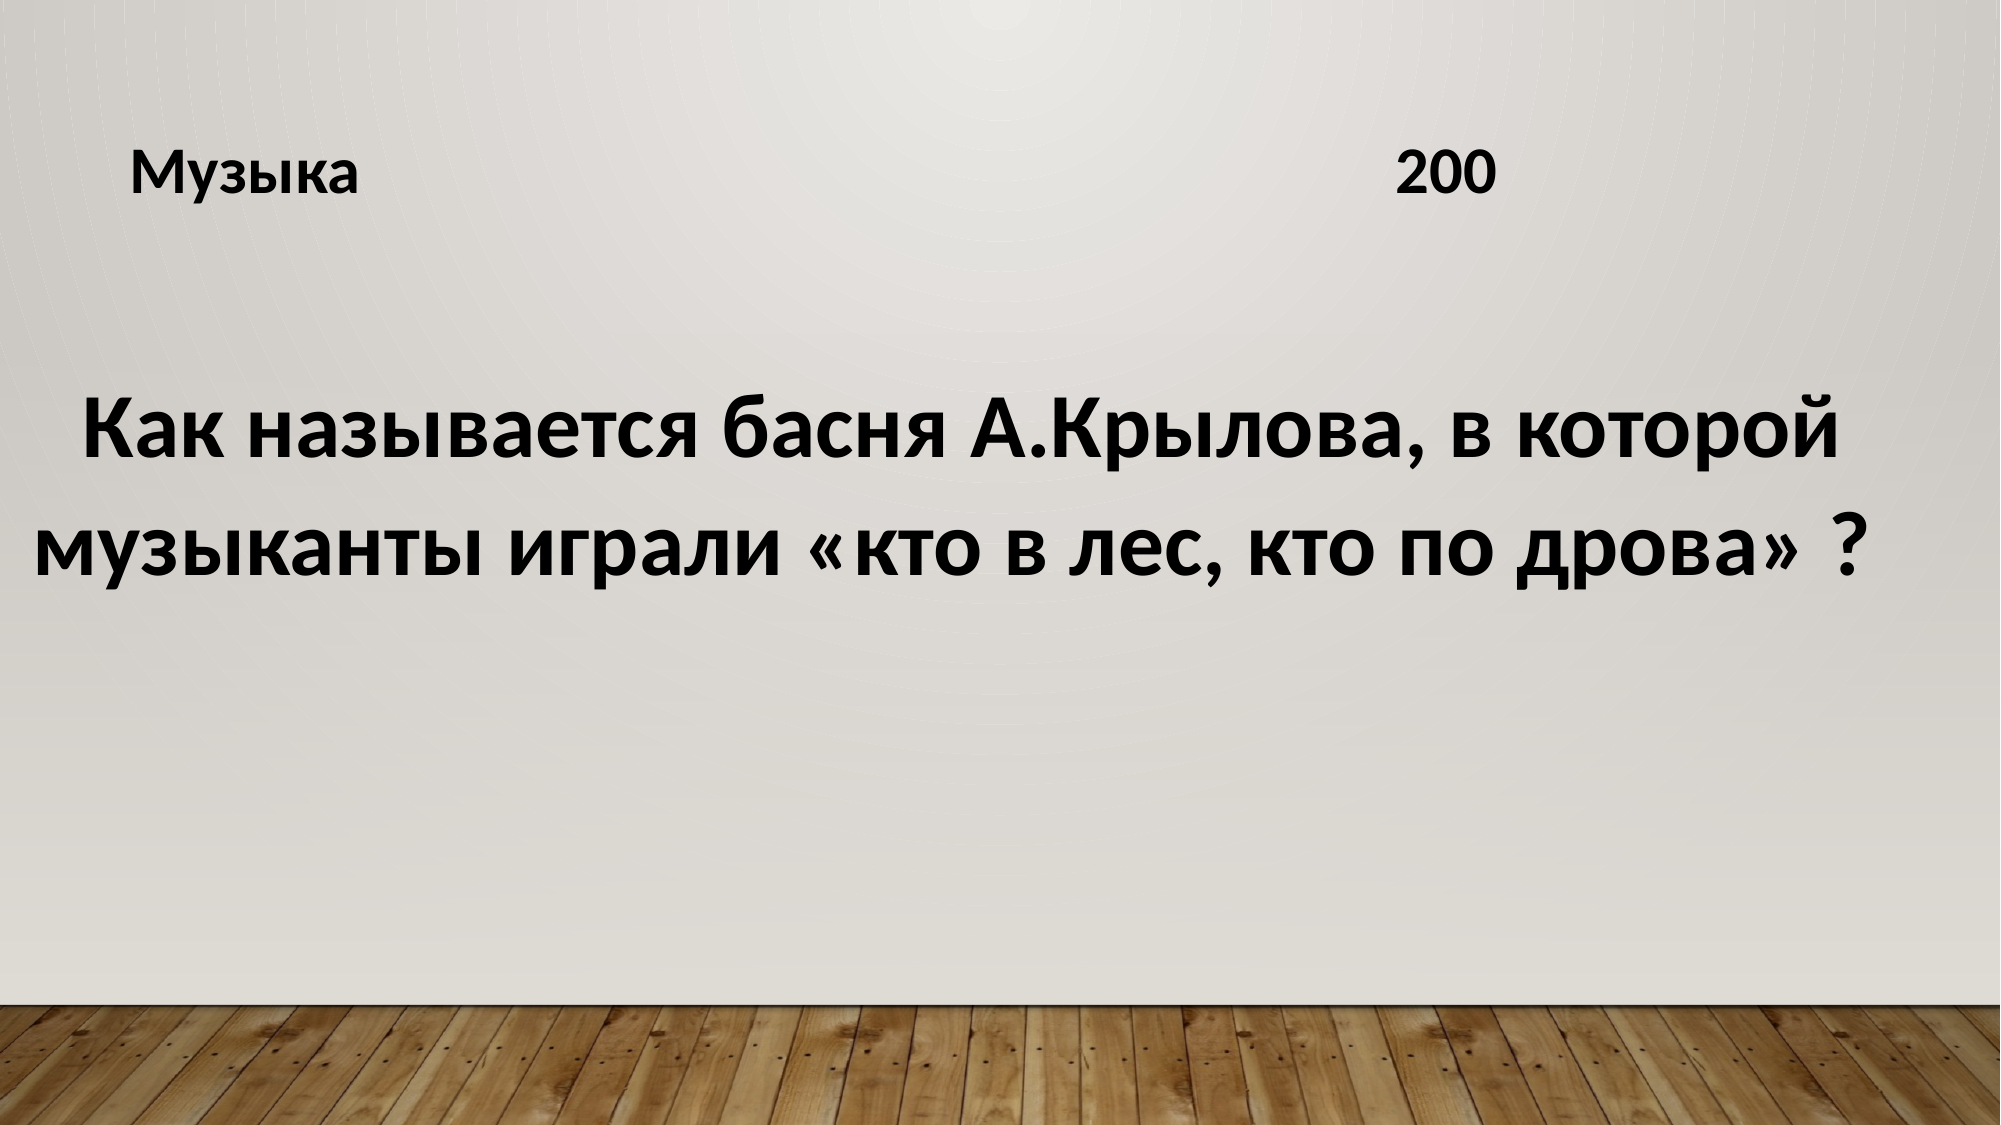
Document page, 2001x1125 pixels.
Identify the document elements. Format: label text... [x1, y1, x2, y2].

picture [0, 1005, 2000, 1125]
text_box Музыка 200 [115, 119, 1552, 215]
text_box Как называется басня А.Крылова, в которой музыканты играли «кто в лес, кто по дрова» ? [0, 224, 1928, 602]
